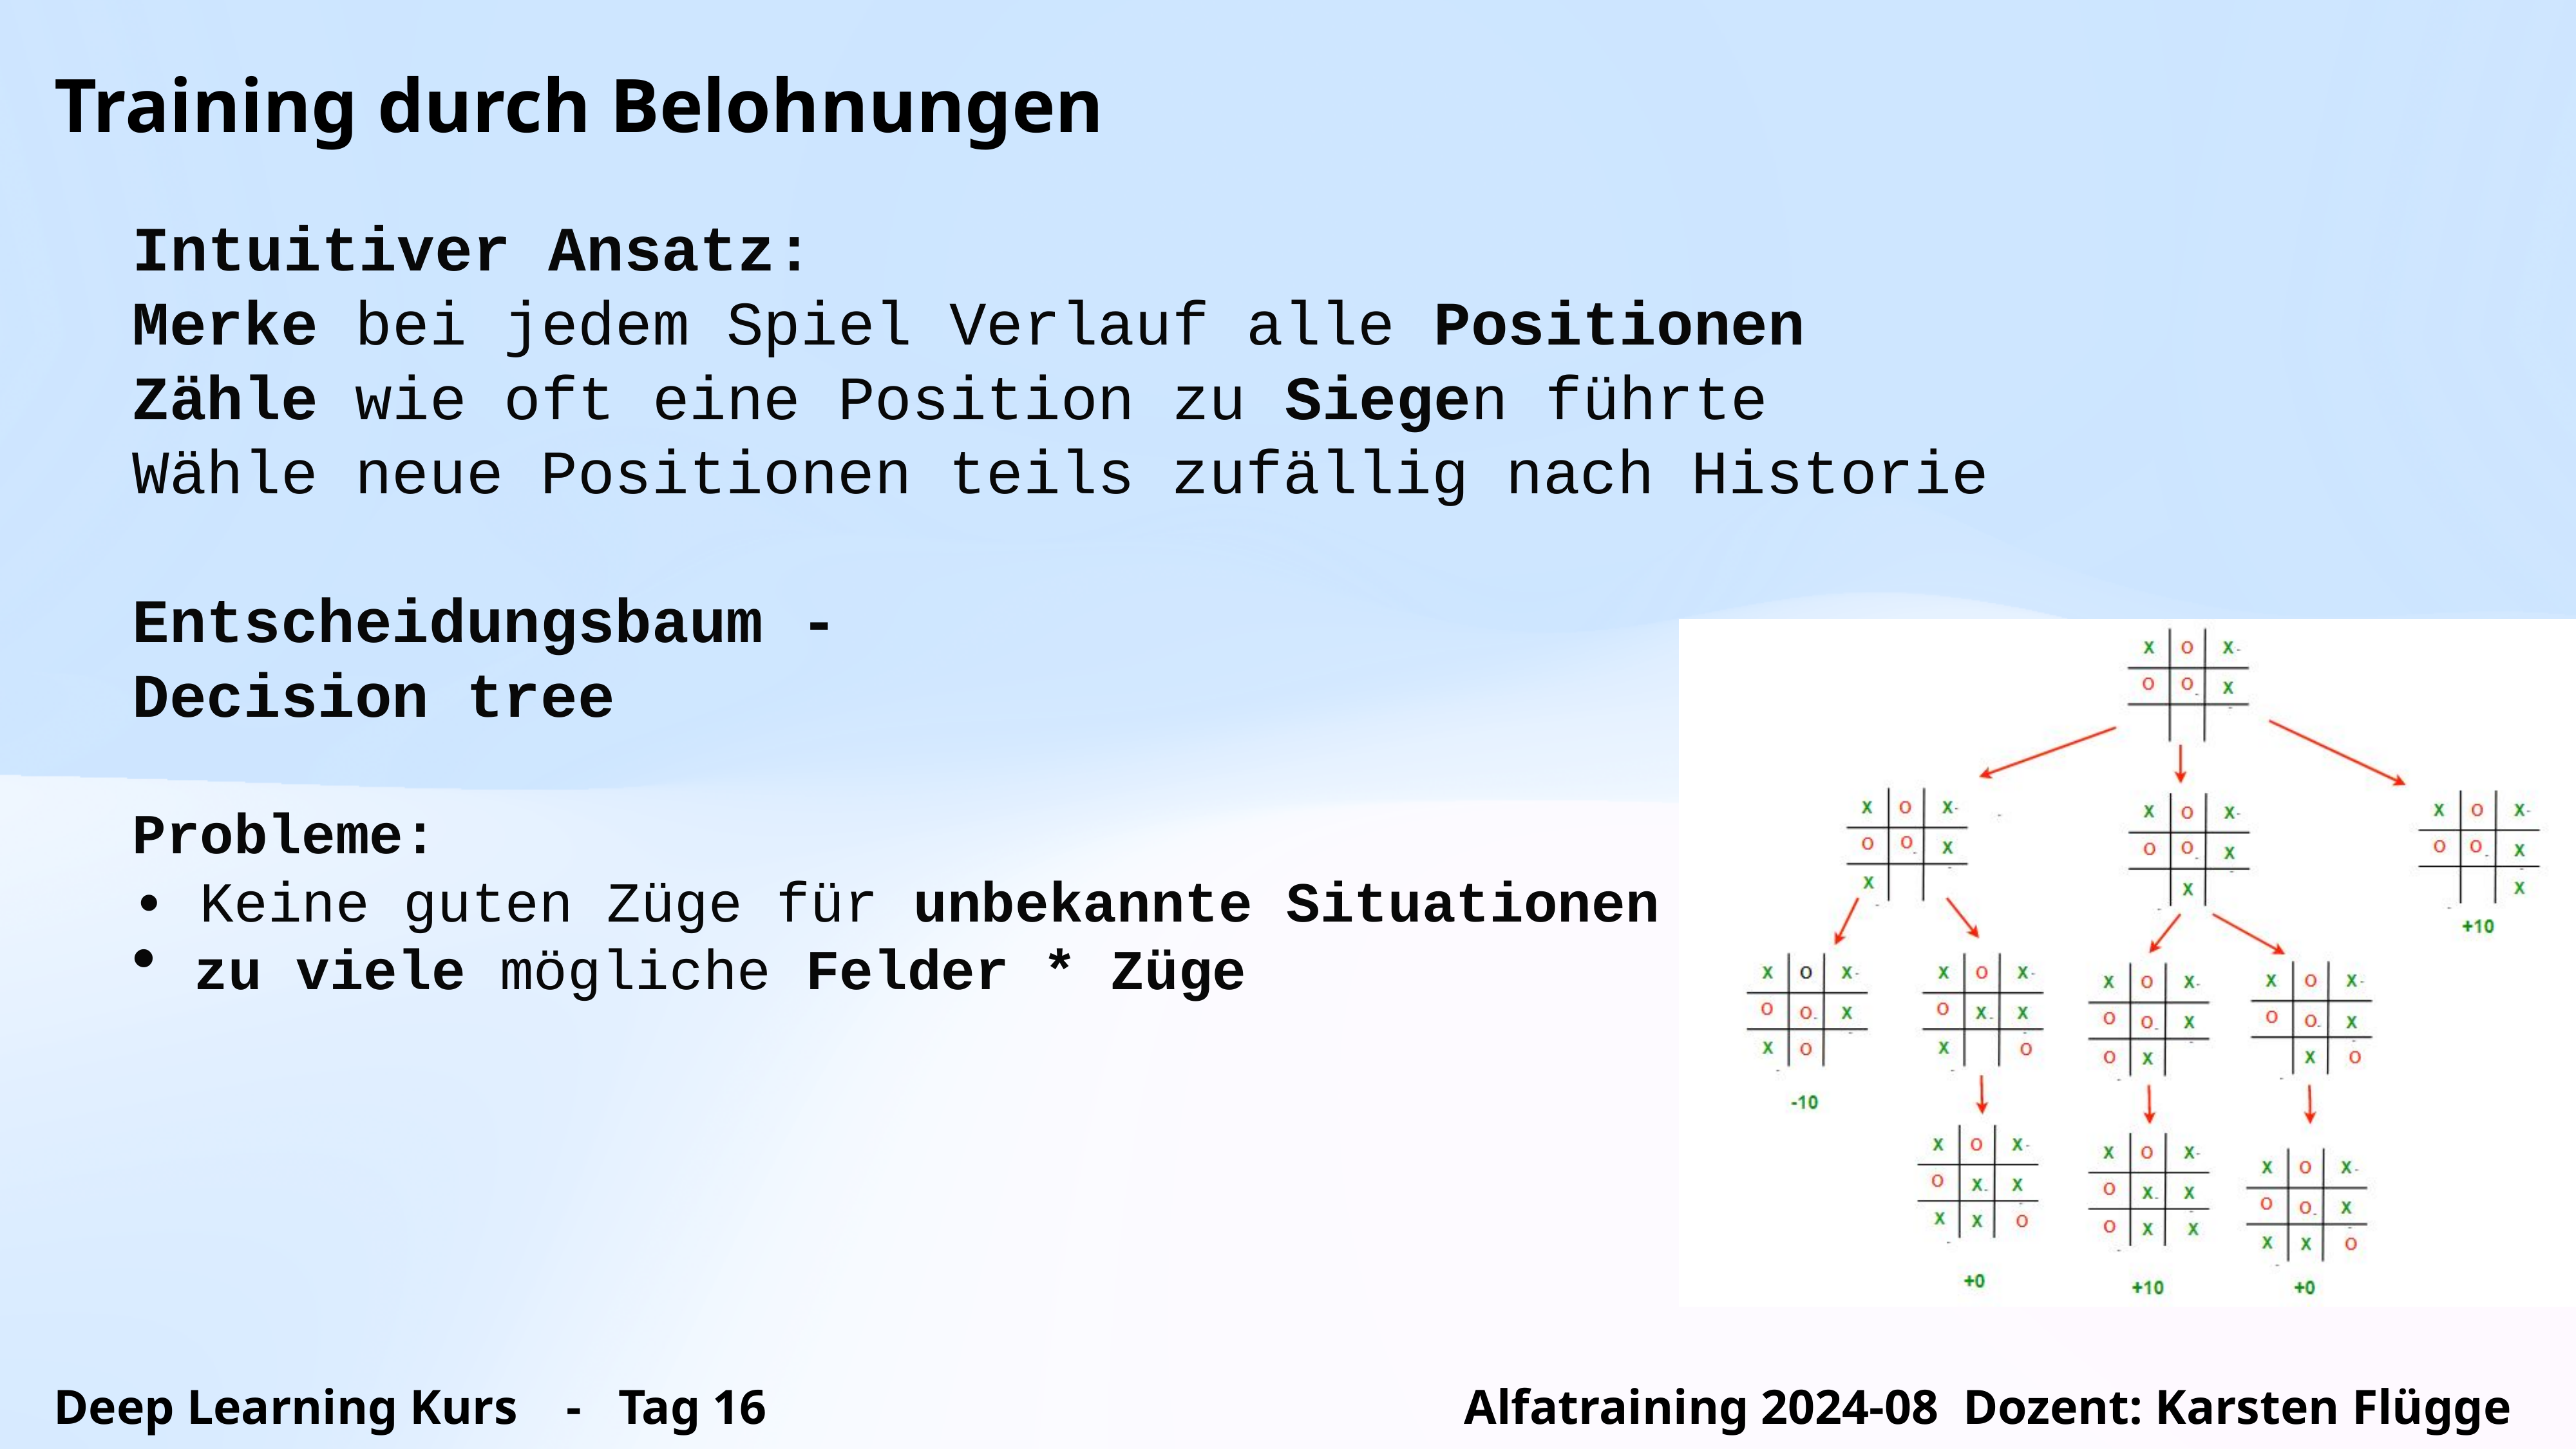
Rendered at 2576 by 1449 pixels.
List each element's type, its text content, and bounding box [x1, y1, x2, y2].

list Deep Learning Kurs - Tag 16 Alfatraining 2024-08 Dozent: Karsten Flügge [48, 1371, 2528, 1440]
subtitle Training durch Belohnungen [48, 52, 2371, 160]
text_box Intuitiver Ansatz: Merke bei jedem Spiel Verlauf alle Positionen Zähle wie oft eine Position zu Siegen führte Wähle neue Positionen teils zufällig nach Historie Entscheidungsbaum - Decision tree Probleme: • Keine guten Züge für unbekannte Situationen erzeugen zu viele mögliche Felder * Züge [127, 202, 2449, 1329]
picture [0, 0, 2576, 1449]
